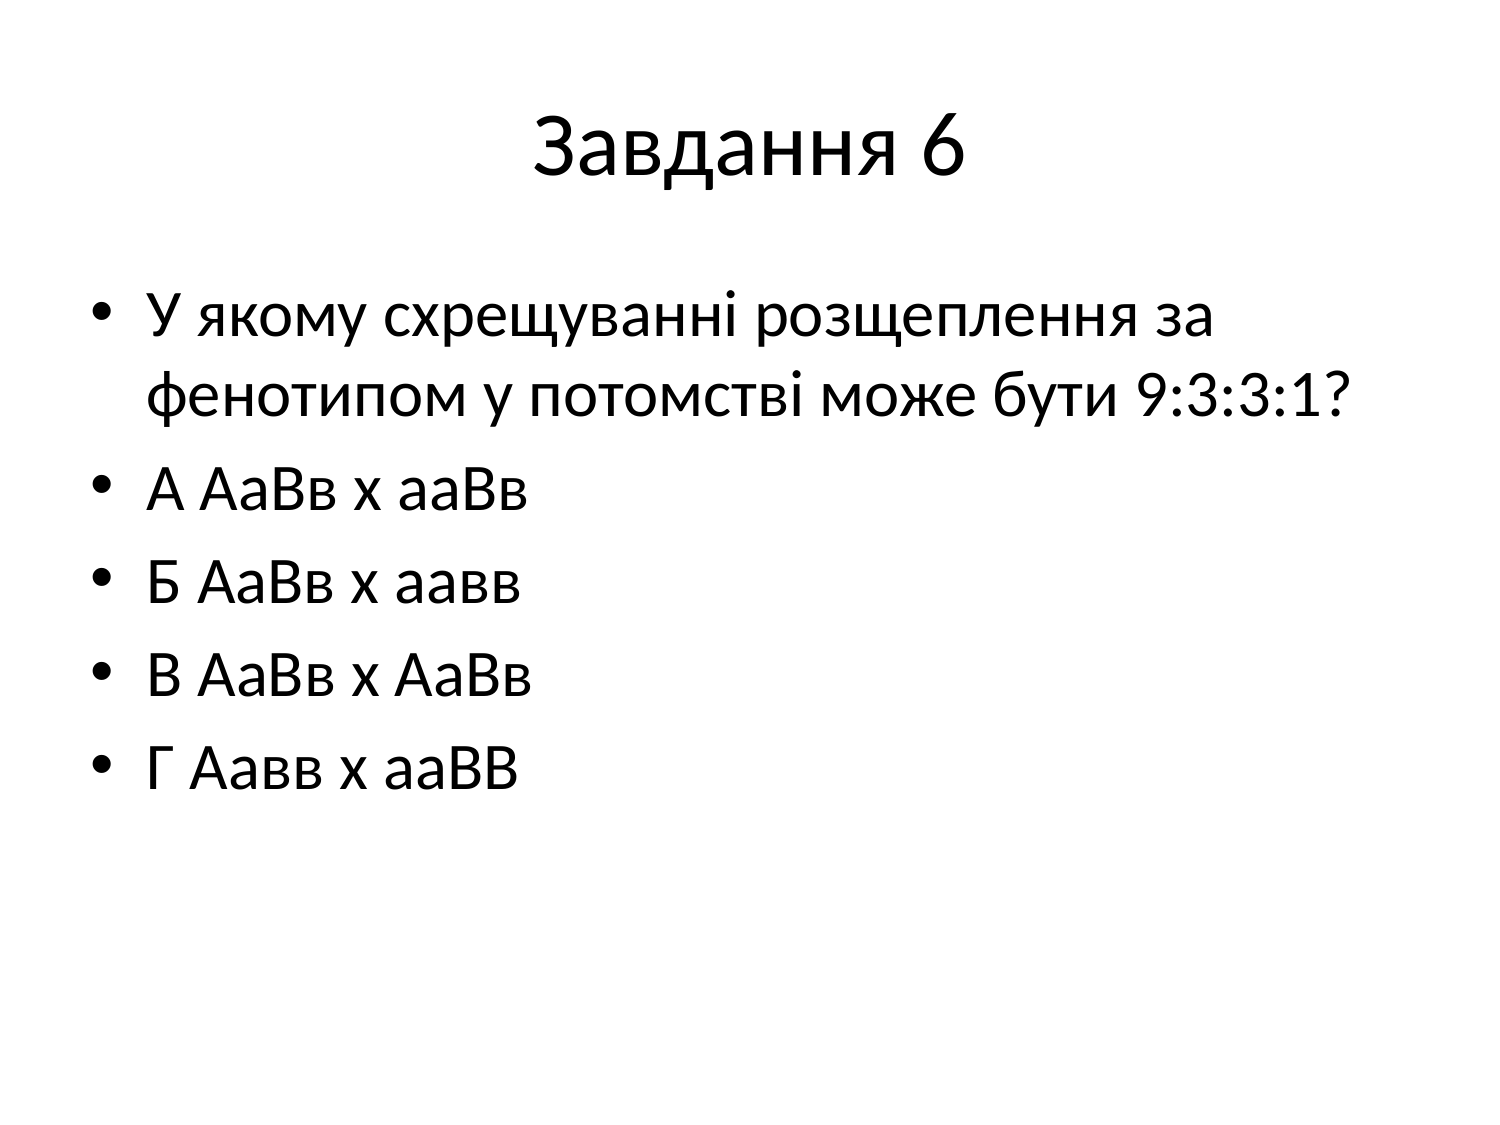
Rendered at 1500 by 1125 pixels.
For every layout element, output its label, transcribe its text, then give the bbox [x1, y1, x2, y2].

list У якому схрещуванні розщеплення за фенотипом у потомстві може бути 9:3:3:1? А АаВв х ааВв Б АаВв х аавв В АаВв х АаВв Г Аавв х ааВВ [75, 262, 1425, 1005]
title Завдання 6 [75, 45, 1425, 233]
